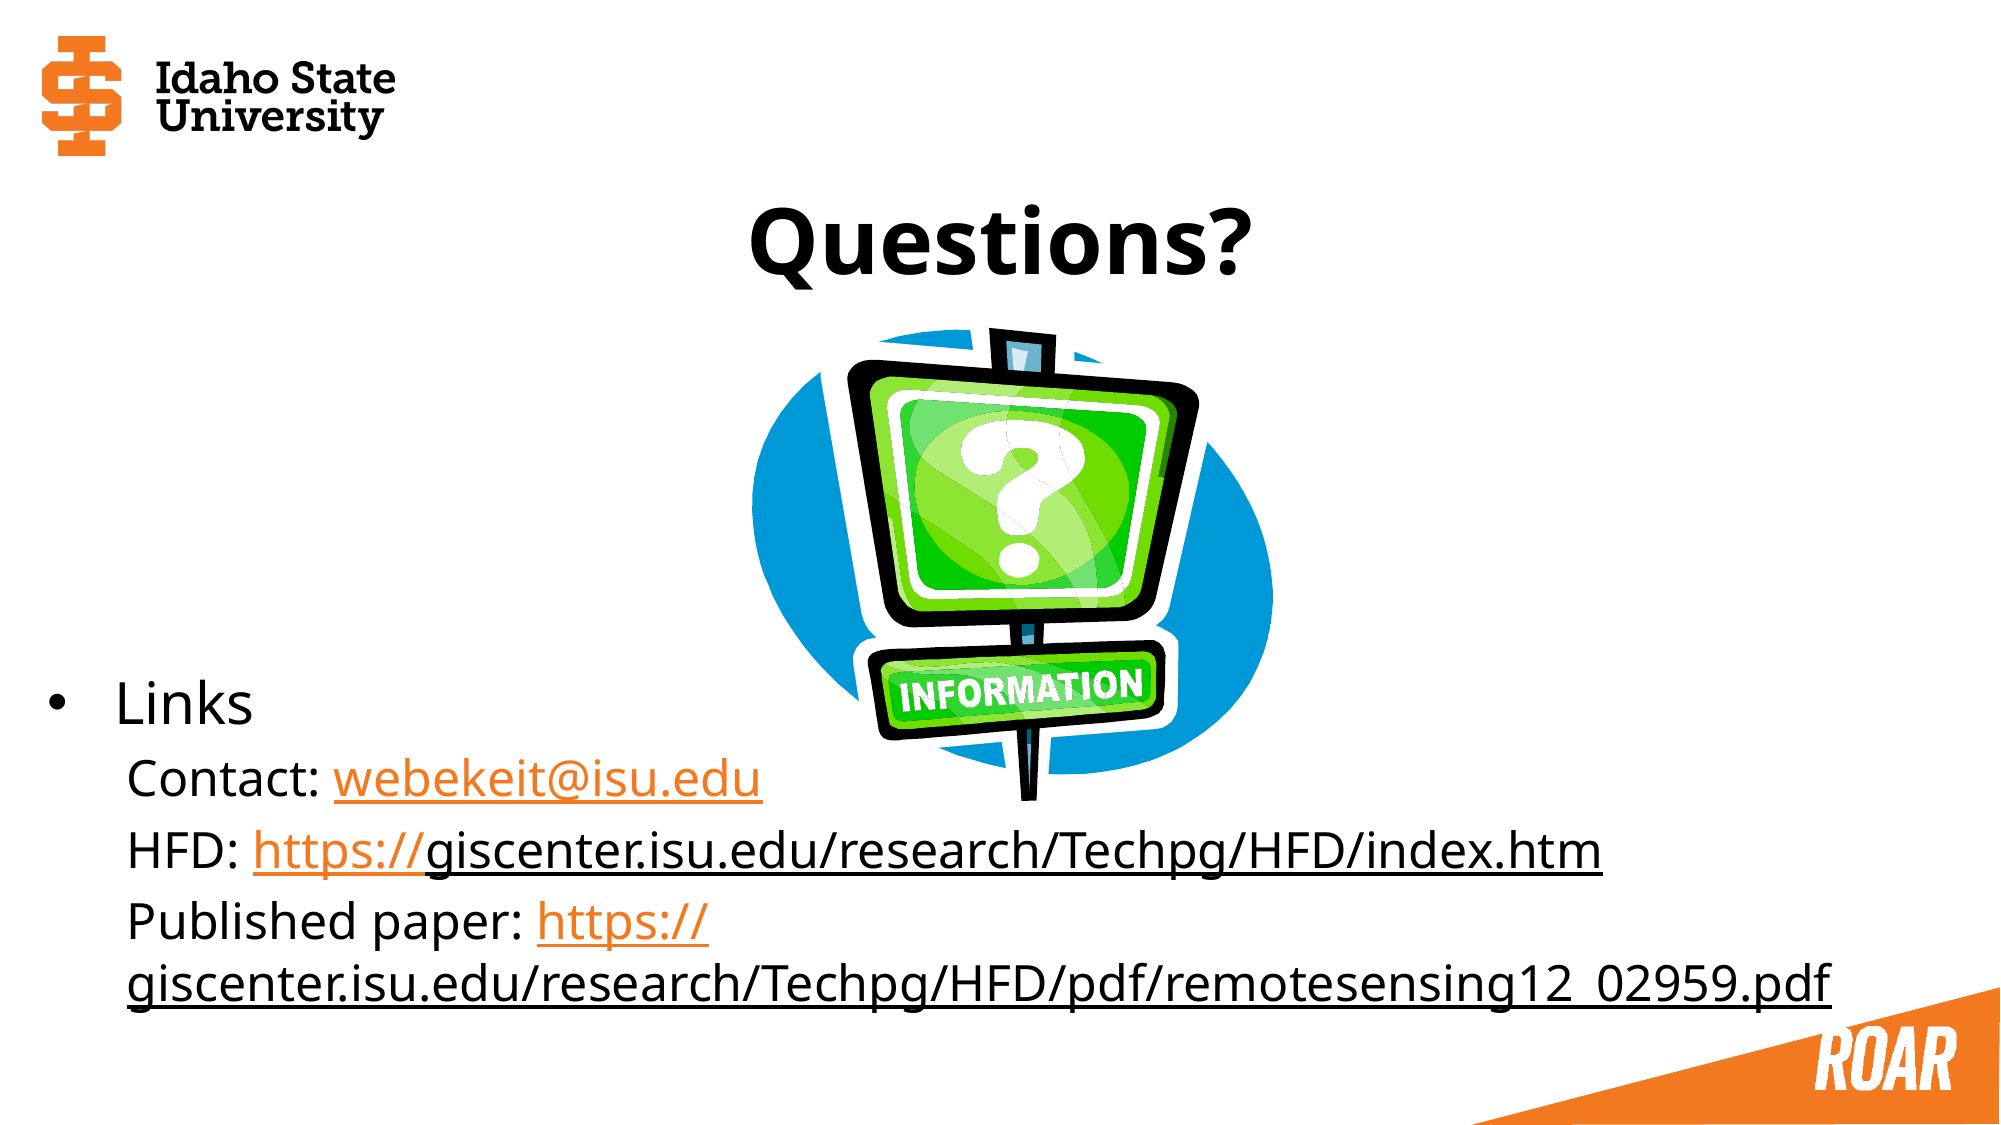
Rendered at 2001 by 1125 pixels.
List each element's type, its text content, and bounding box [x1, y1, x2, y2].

title Questions? [137, 187, 1863, 300]
picture [26, 36, 395, 408]
list Links Contact: webekeit@isu.edu HFD: https://giscenter.isu.edu/research/Techpg/HFD/index.htm Published paper: https://giscenter.isu.edu/research/Techpg/HFD/pdf/remotesensing12_02959.pdf [24, 666, 1976, 1093]
picture [740, 311, 1279, 806]
